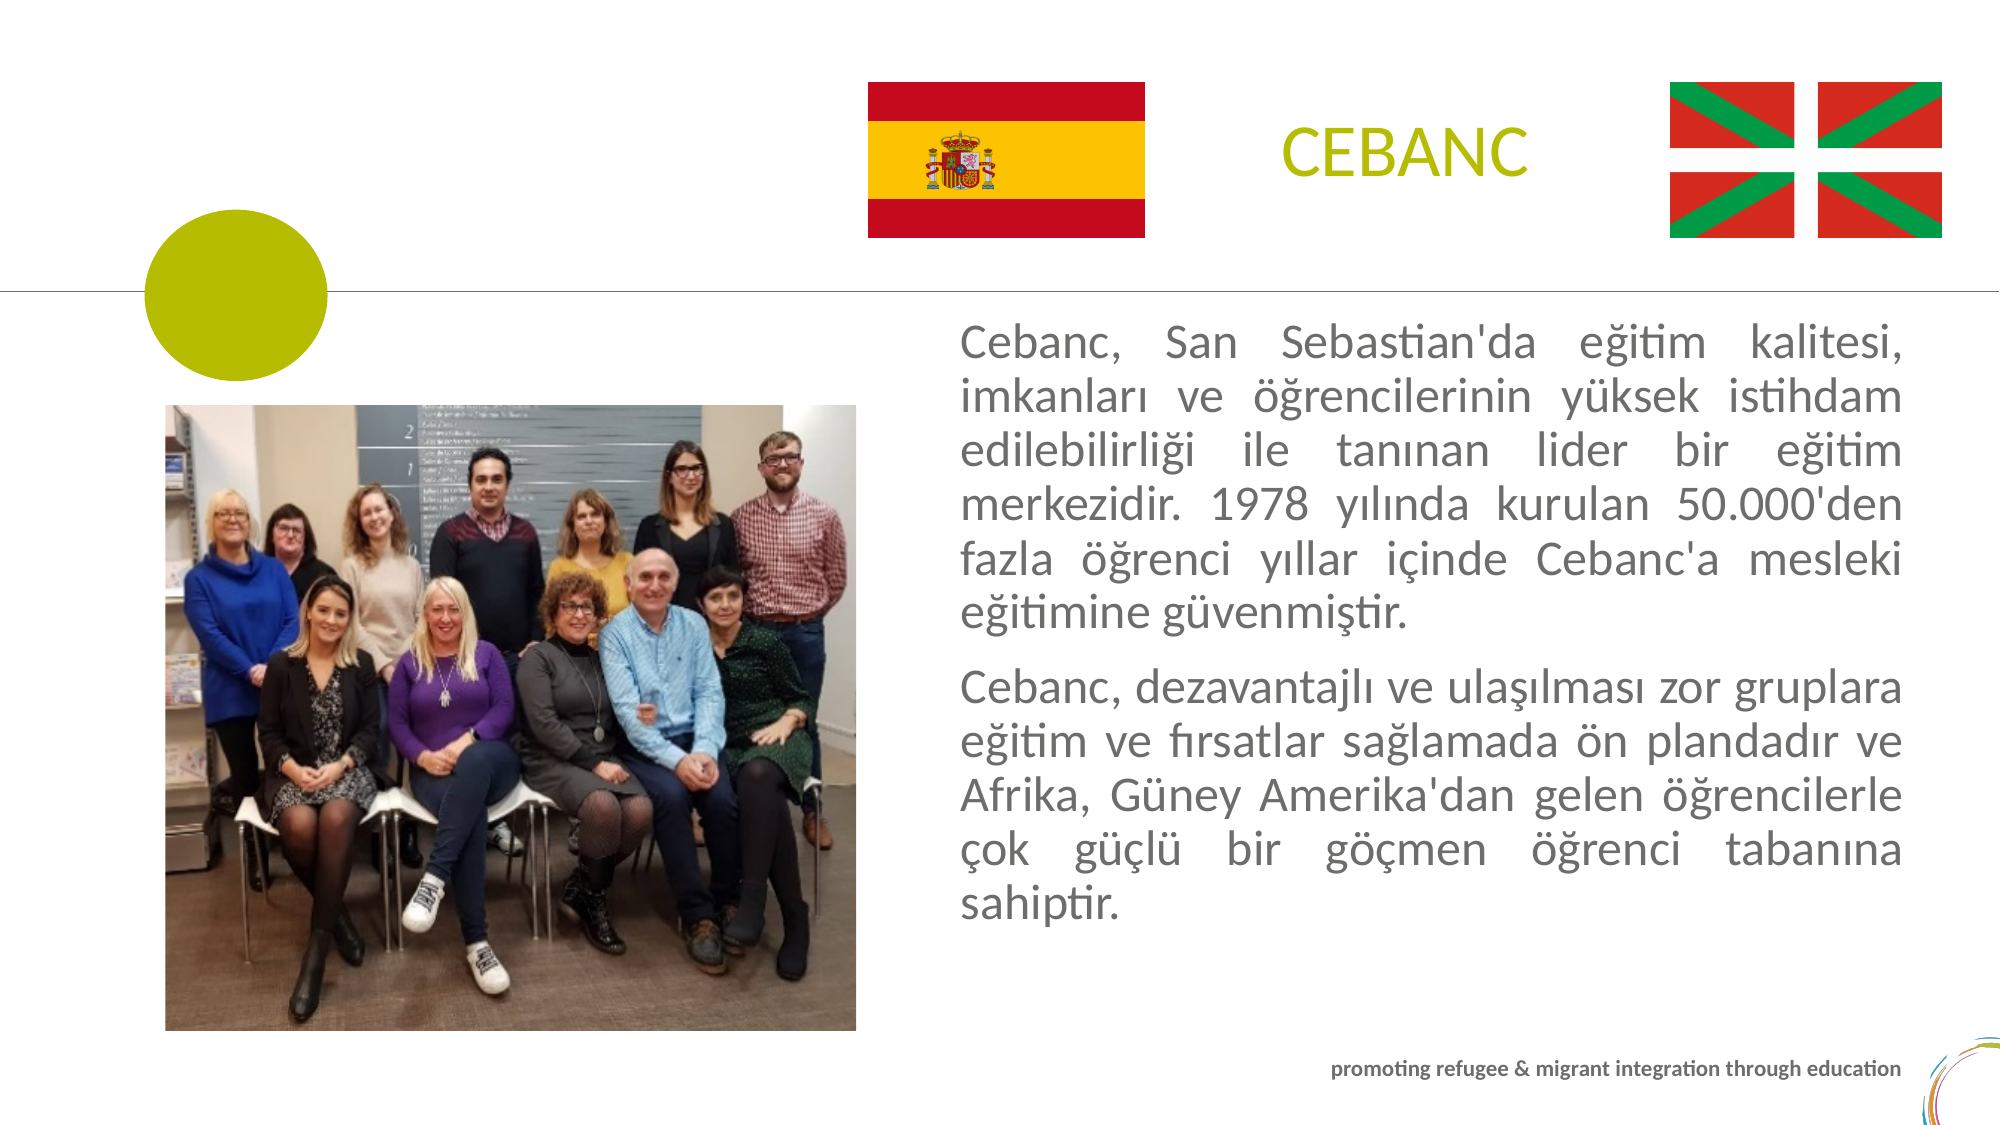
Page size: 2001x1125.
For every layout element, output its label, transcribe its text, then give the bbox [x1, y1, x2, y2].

list Cebanc, San Sebastian'da eğitim kalitesi, imkanları ve öğrencilerinin yüksek istihdam edilebilirliği ile tanınan lider bir eğitim merkezidir. 1978 yılında kurulan 50.000'den fazla öğrenci yıllar içinde Cebanc'a mesleki eğitimine güvenmiştir. Cebanc, dezavantajlı ve ulaşılması zor gruplara eğitim ve fırsatlar sağlamada ön plandadır ve Afrika, Güney Amerika'dan gelen öğrencilerle çok güçlü bir göçmen öğrenci tabanına sahiptir. [945, 308, 1920, 1031]
list CEBANC [1266, 103, 1577, 235]
picture [1902, 1030, 2000, 1125]
picture [99, 82, 1145, 1031]
picture [1670, 82, 1942, 239]
